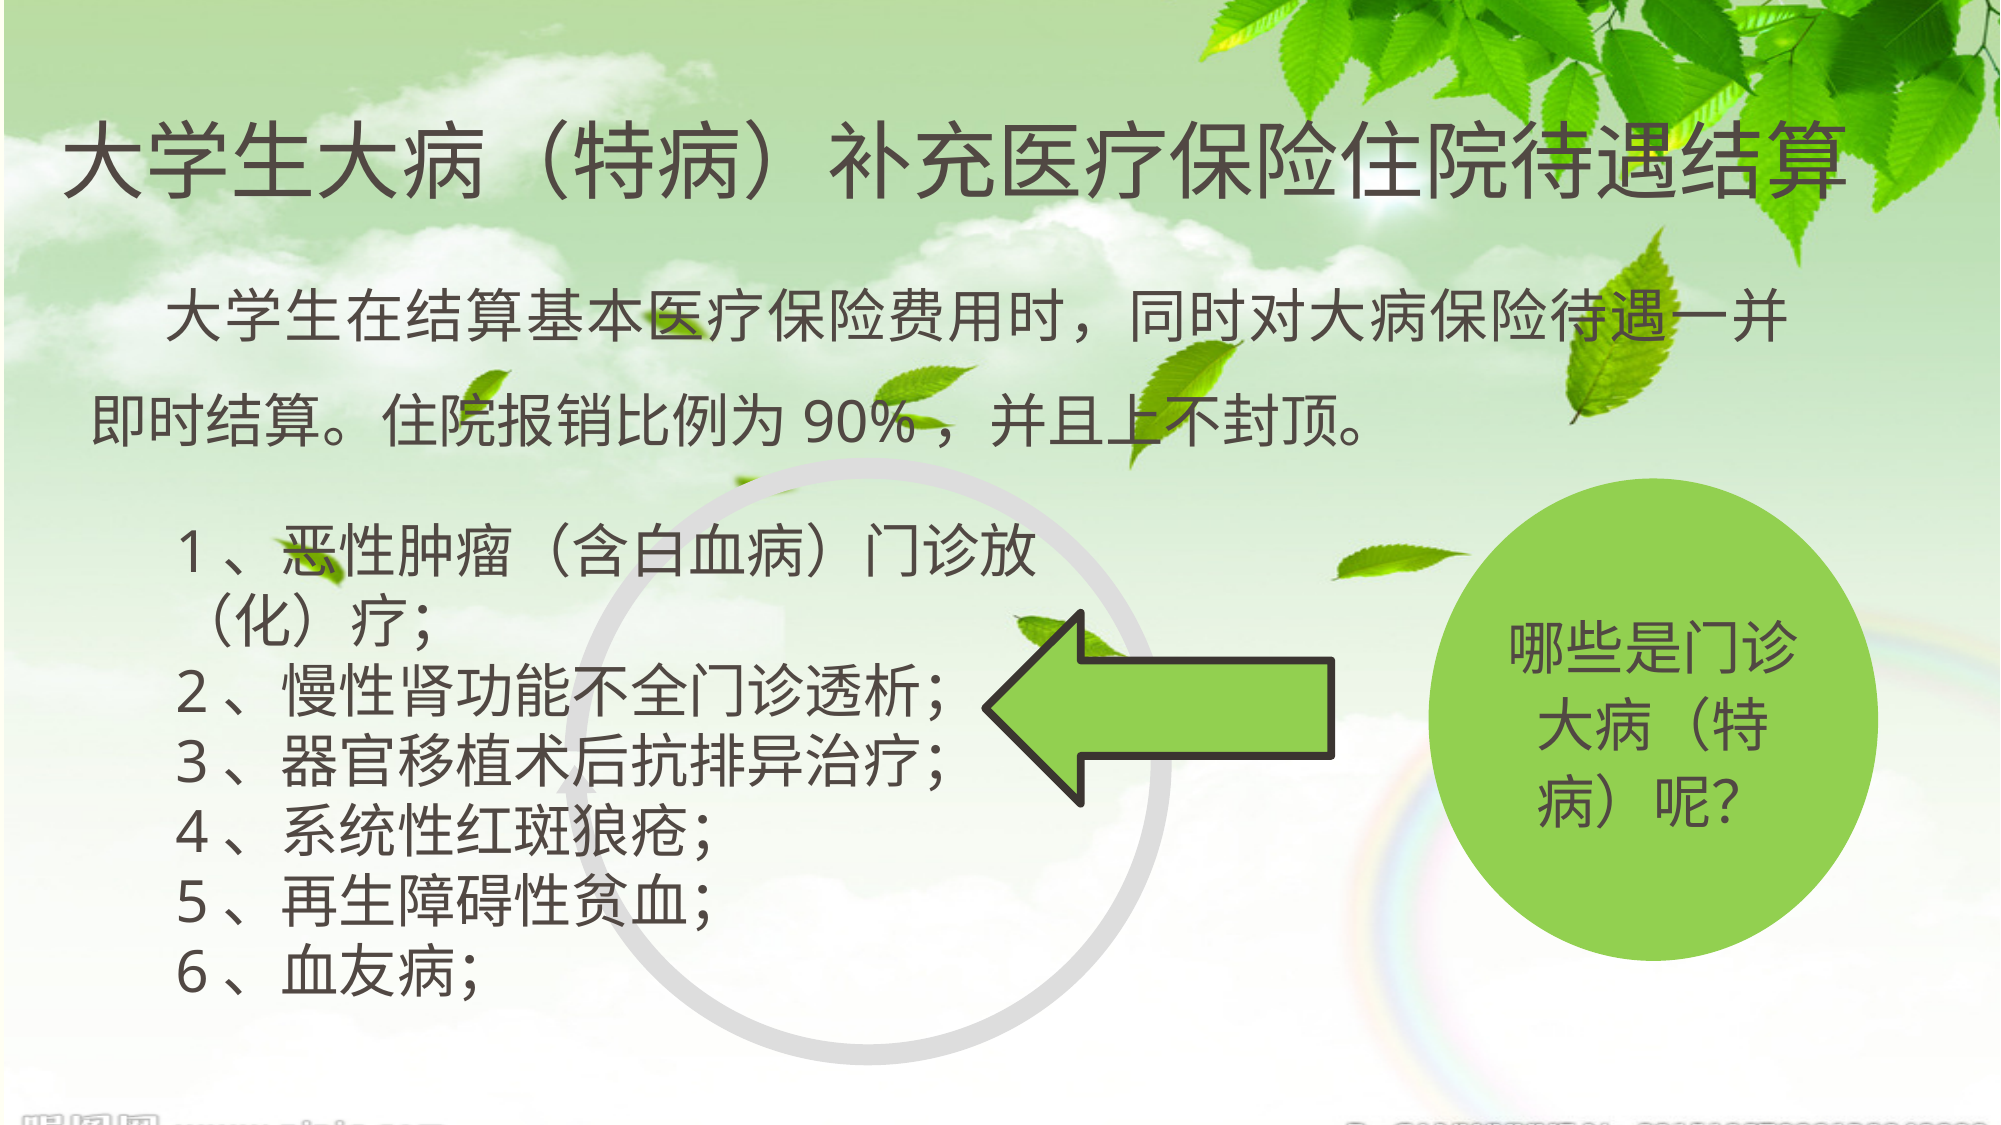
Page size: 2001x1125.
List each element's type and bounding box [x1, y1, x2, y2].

picture [4, 0, 2000, 1125]
chart [120, 237, 1758, 988]
